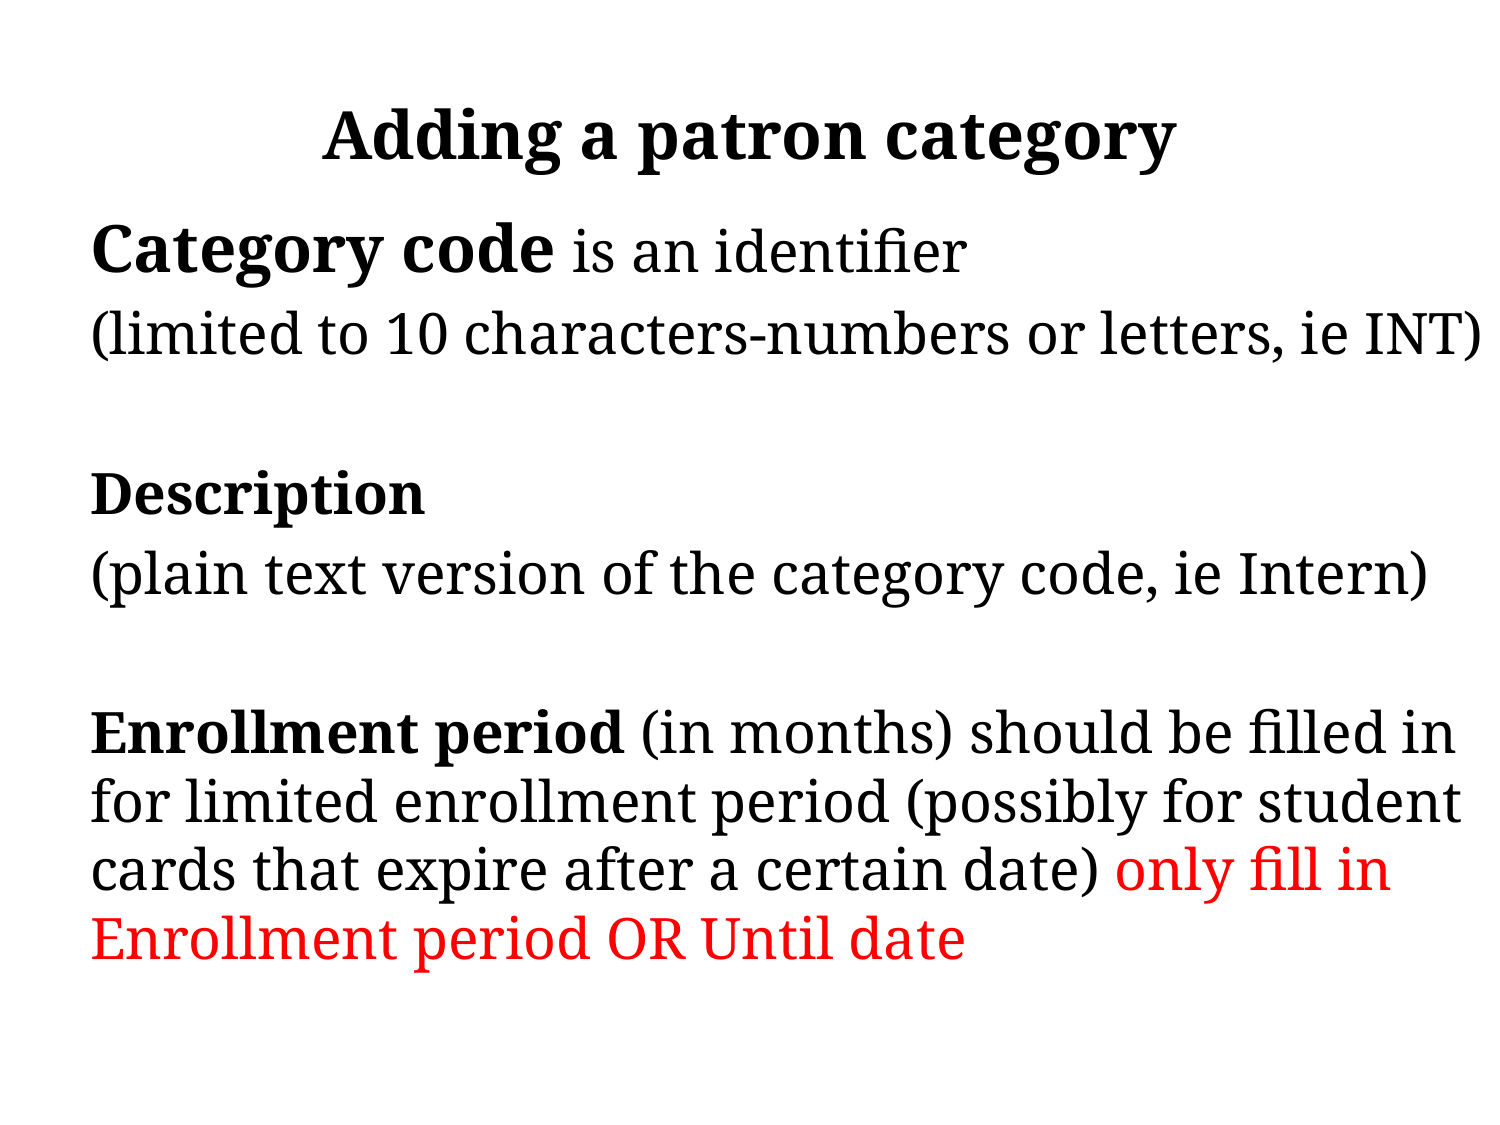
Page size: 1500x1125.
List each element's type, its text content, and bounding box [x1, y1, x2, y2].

title Adding a patron category [112, 12, 1388, 199]
subtitle Category code is an identifier (limited to 10 characters-numbers or letters, ie INT) Description (plain text version of the category code, ie Intern) Enrollment period (in months) should be filled in for limited enrollment period (possibly for student cards that expire after a certain date) only fill in Enrollment period OR Until date [74, 199, 1500, 988]
